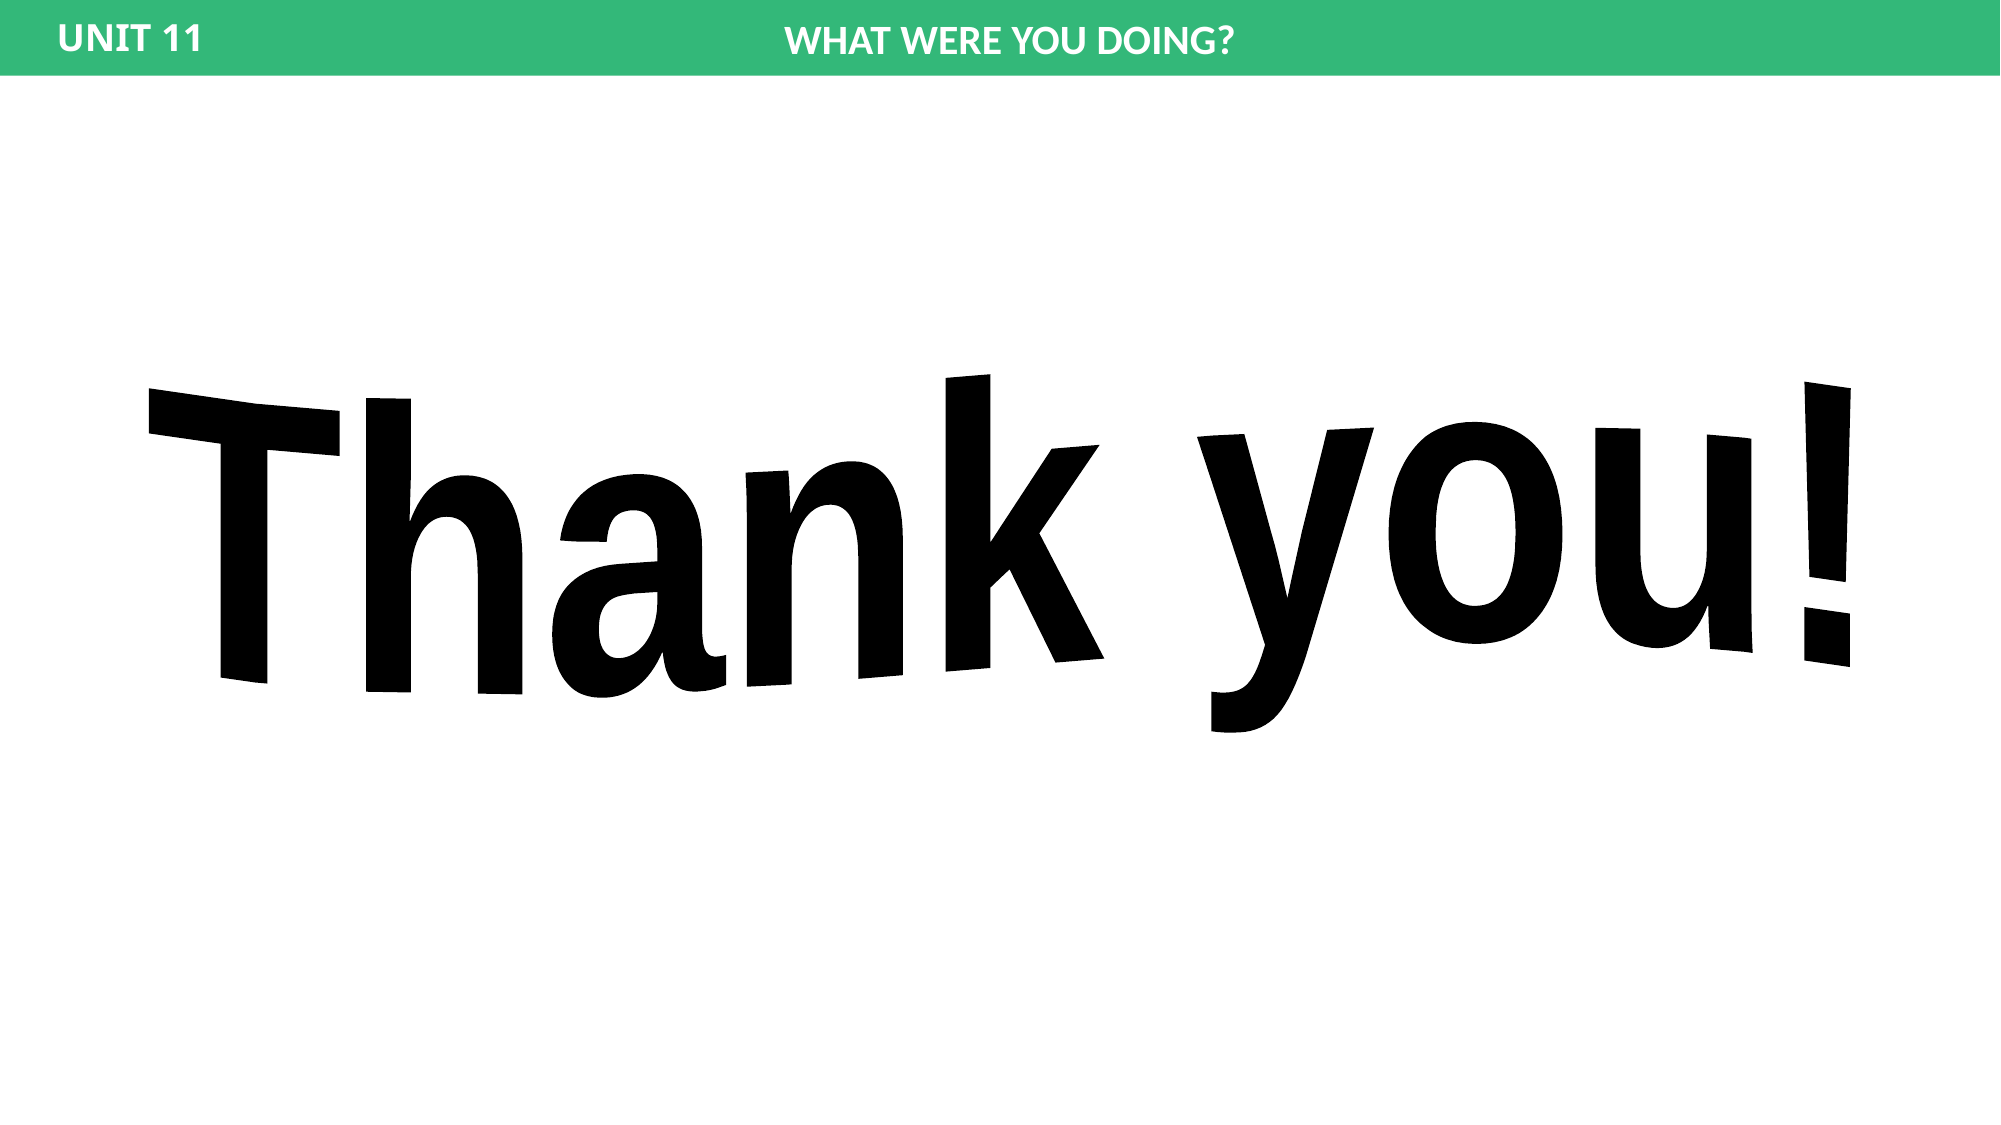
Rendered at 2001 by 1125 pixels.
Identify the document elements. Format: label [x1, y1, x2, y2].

text_box [0, 0, 2000, 76]
